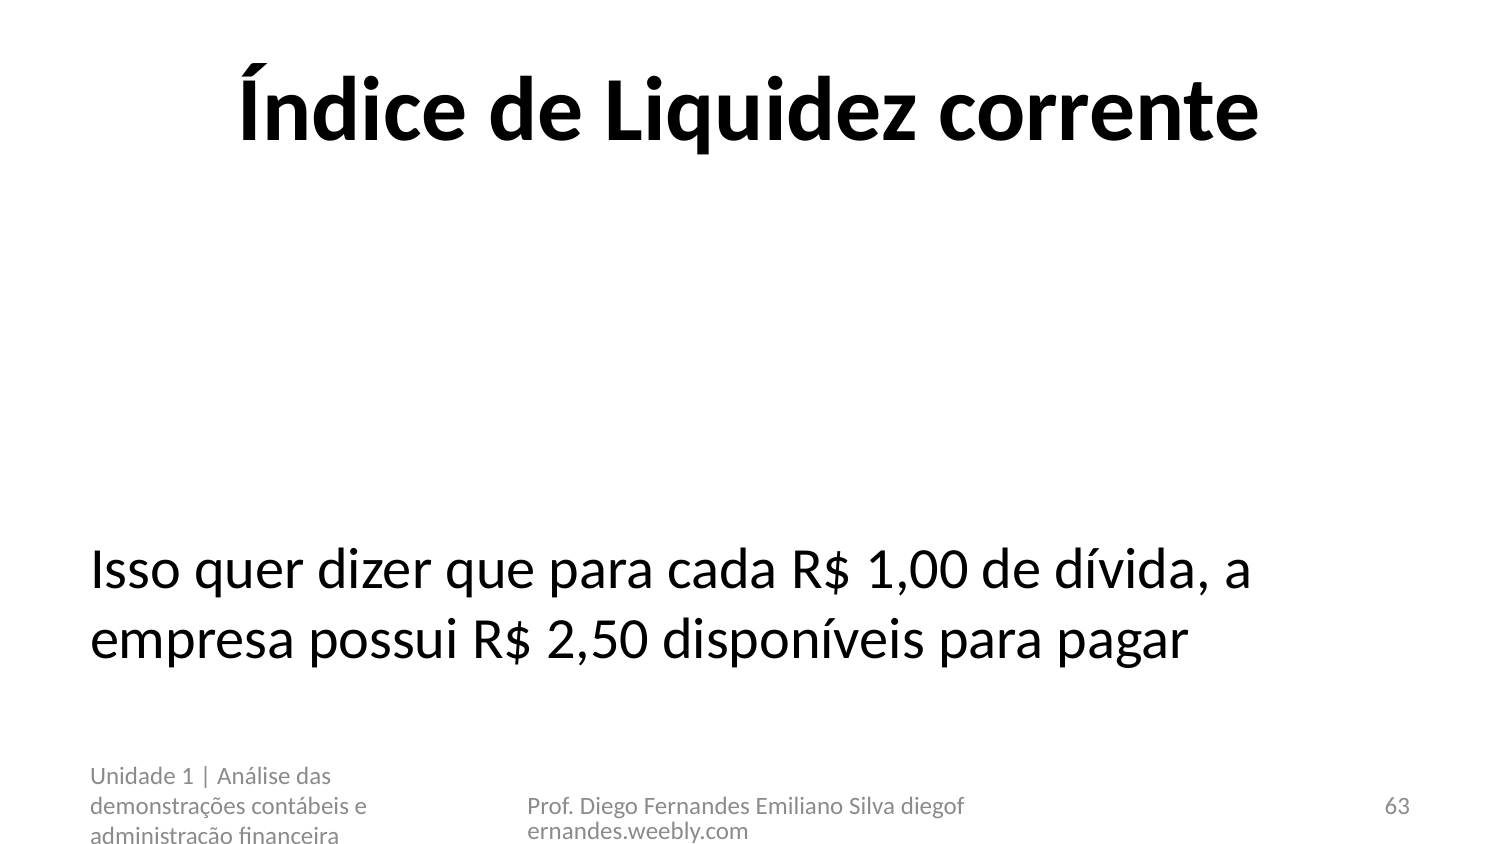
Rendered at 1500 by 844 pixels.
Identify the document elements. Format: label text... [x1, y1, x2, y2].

footer Prof. Diego Fernandes Emiliano Silva diegofernandes.weebly.com [512, 782, 988, 827]
slide_number 63 [1074, 782, 1425, 827]
title Índice de Liquidez corrente [75, 33, 1425, 175]
slide_number Unidade 1 | Análise das demonstrações contábeis e administração financeira [75, 782, 425, 827]
